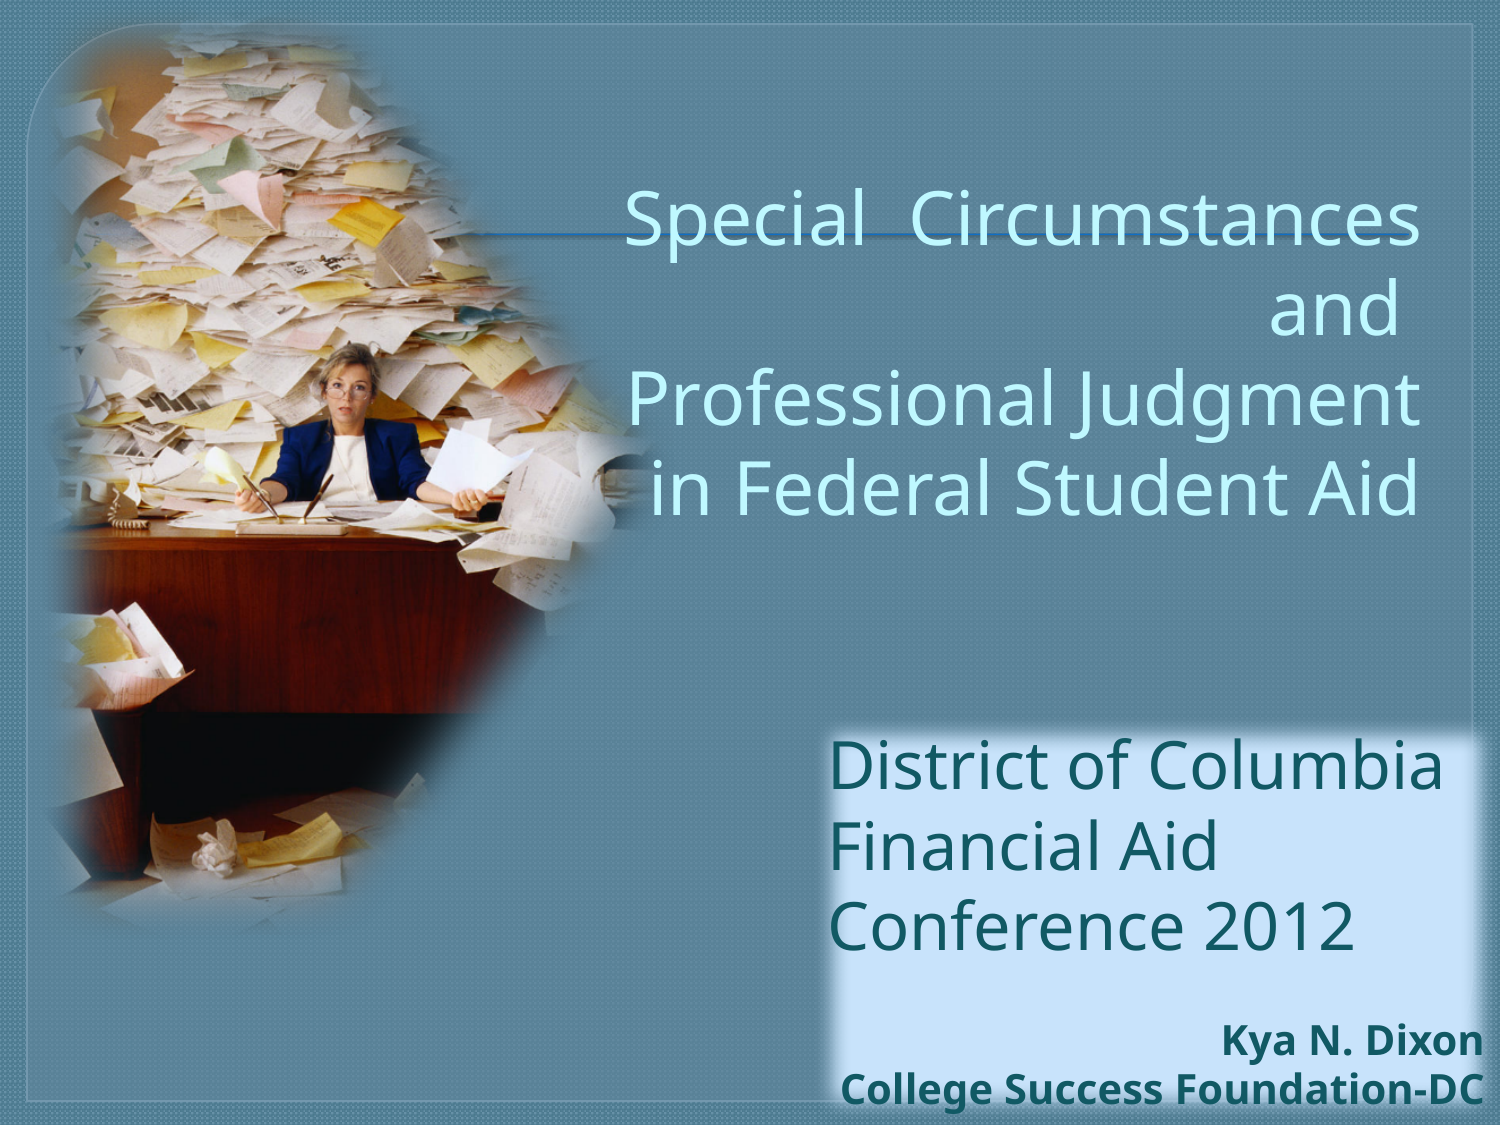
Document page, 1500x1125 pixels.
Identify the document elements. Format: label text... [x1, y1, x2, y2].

picture [37, 0, 718, 941]
title Special Circumstances and Professional Judgment in Federal Student Aid [724, 50, 1438, 538]
text_box District of Columbia Financial Aid Conference 2012 Kya N. Dixon College Success Foundation-DC [848, 751, 1467, 1087]
